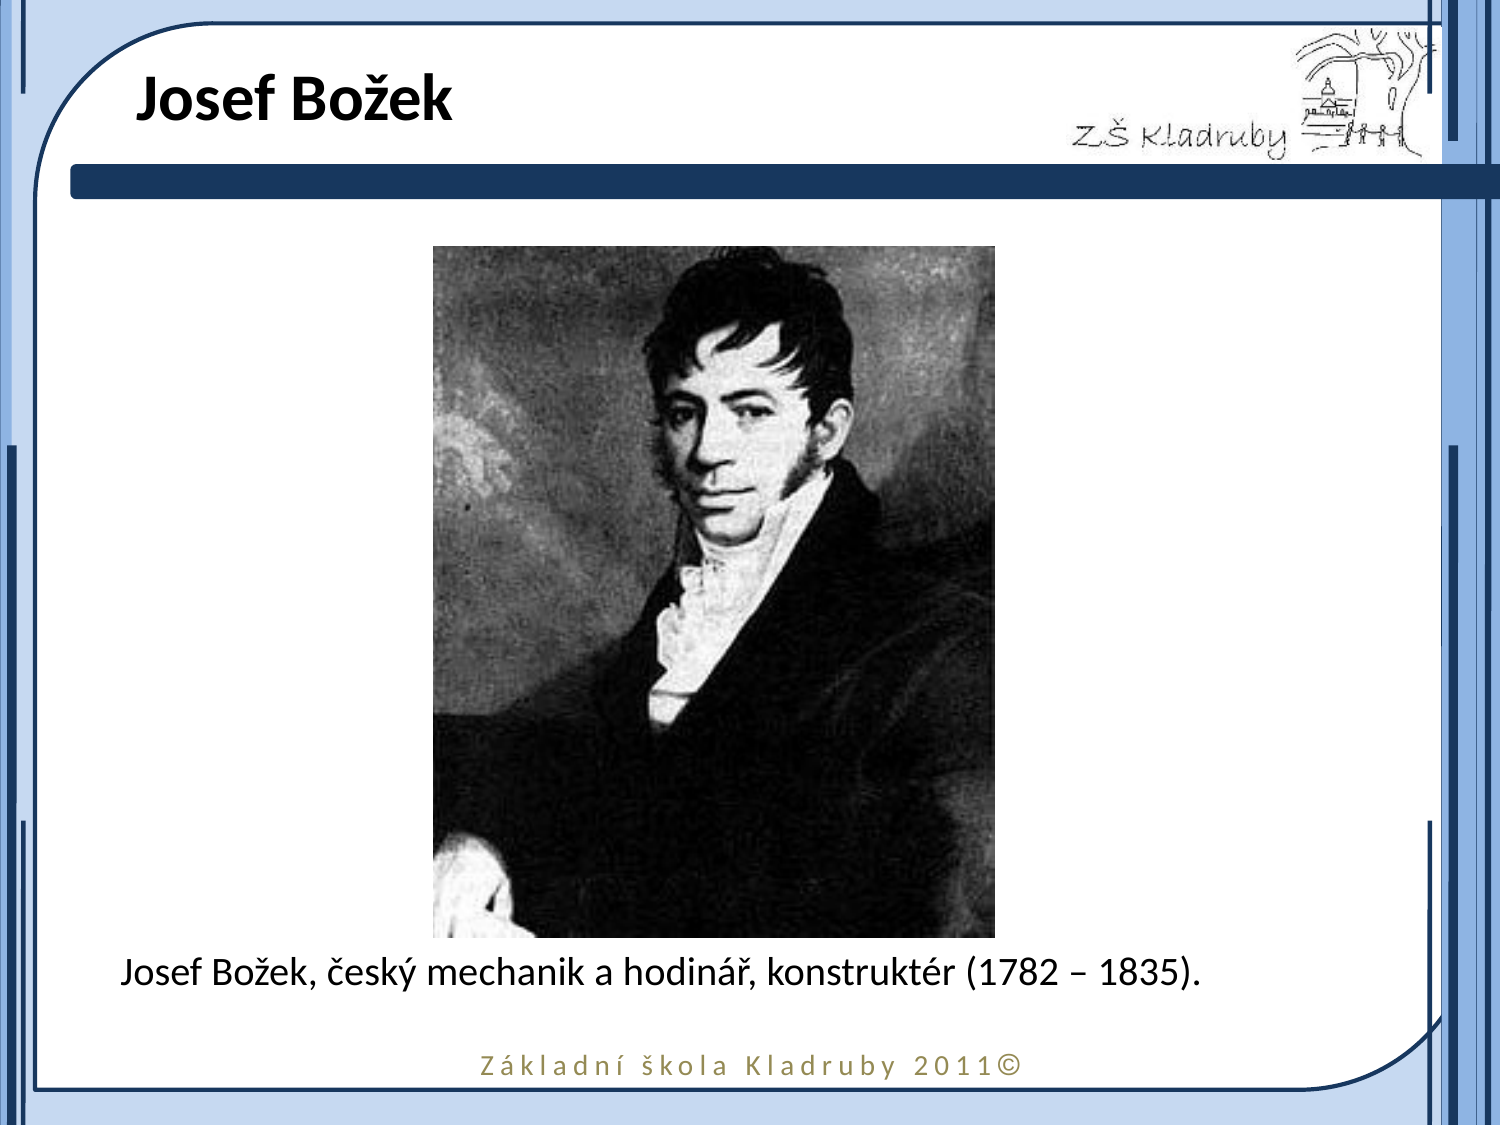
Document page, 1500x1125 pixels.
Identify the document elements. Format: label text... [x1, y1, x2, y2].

picture [433, 245, 995, 938]
title Josef Božek [121, 35, 1067, 153]
list Josef Božek, český mechanik a hodinář, konstruktér (1782 – 1835). [105, 937, 1383, 1032]
picture [1066, 27, 1442, 164]
